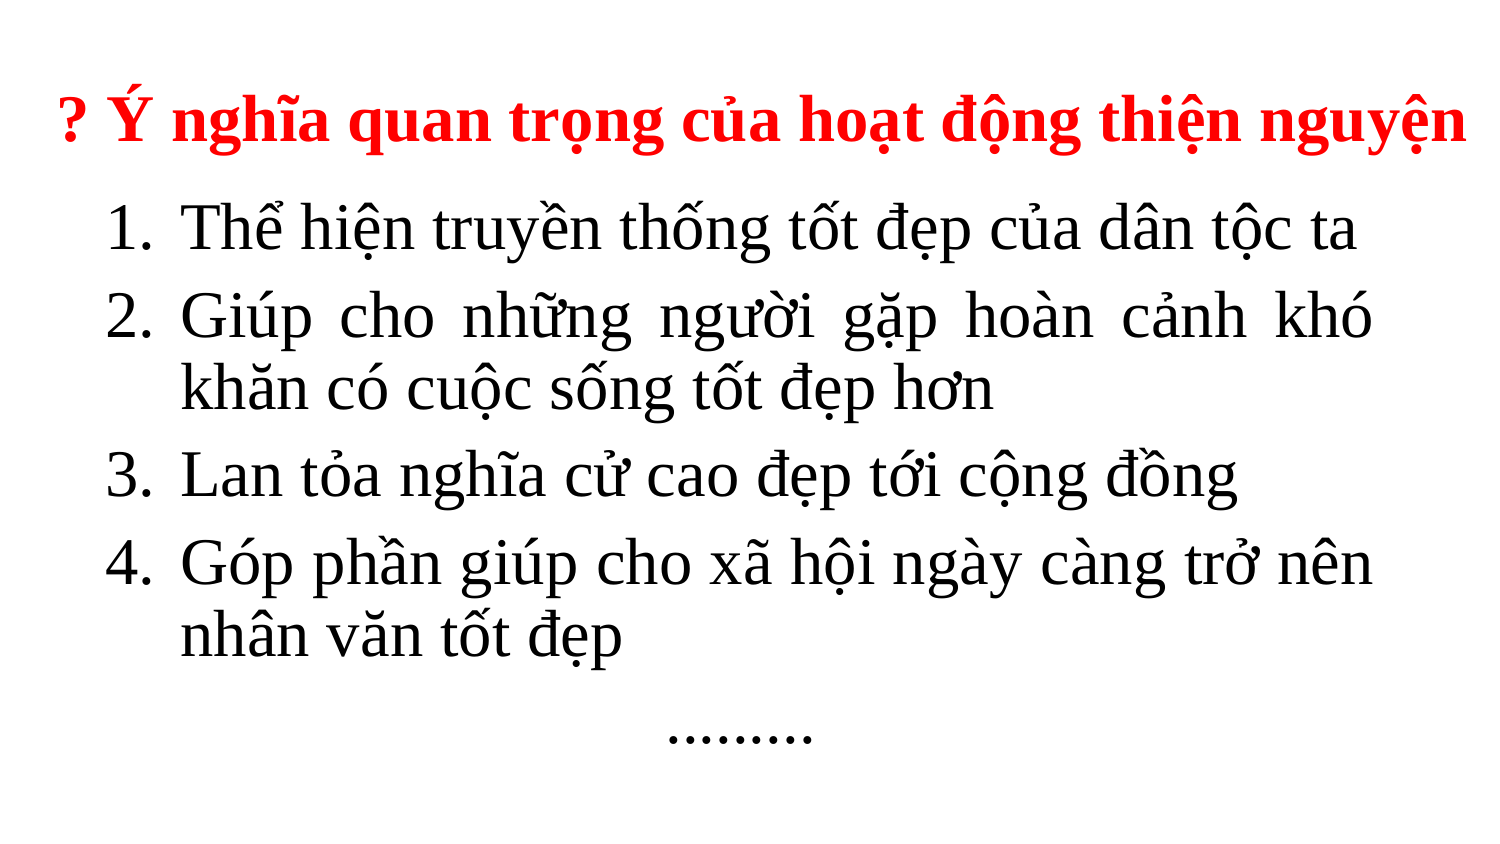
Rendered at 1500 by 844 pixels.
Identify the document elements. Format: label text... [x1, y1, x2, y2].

list Thể hiện truyền thống tốt đẹp của dân tộc ta Giúp cho những người gặp hoàn cảnh khó khăn có cuộc sống tốt đẹp hơn Lan tỏa nghĩa cử cao đẹp tới cộng đồng Góp phần giúp cho xã hội ngày càng trở nên nhân văn tốt đẹp ......... [93, 186, 1388, 777]
title ? Ý nghĩa quan trọng của hoạt động thiện nguyện [40, 38, 1485, 202]
